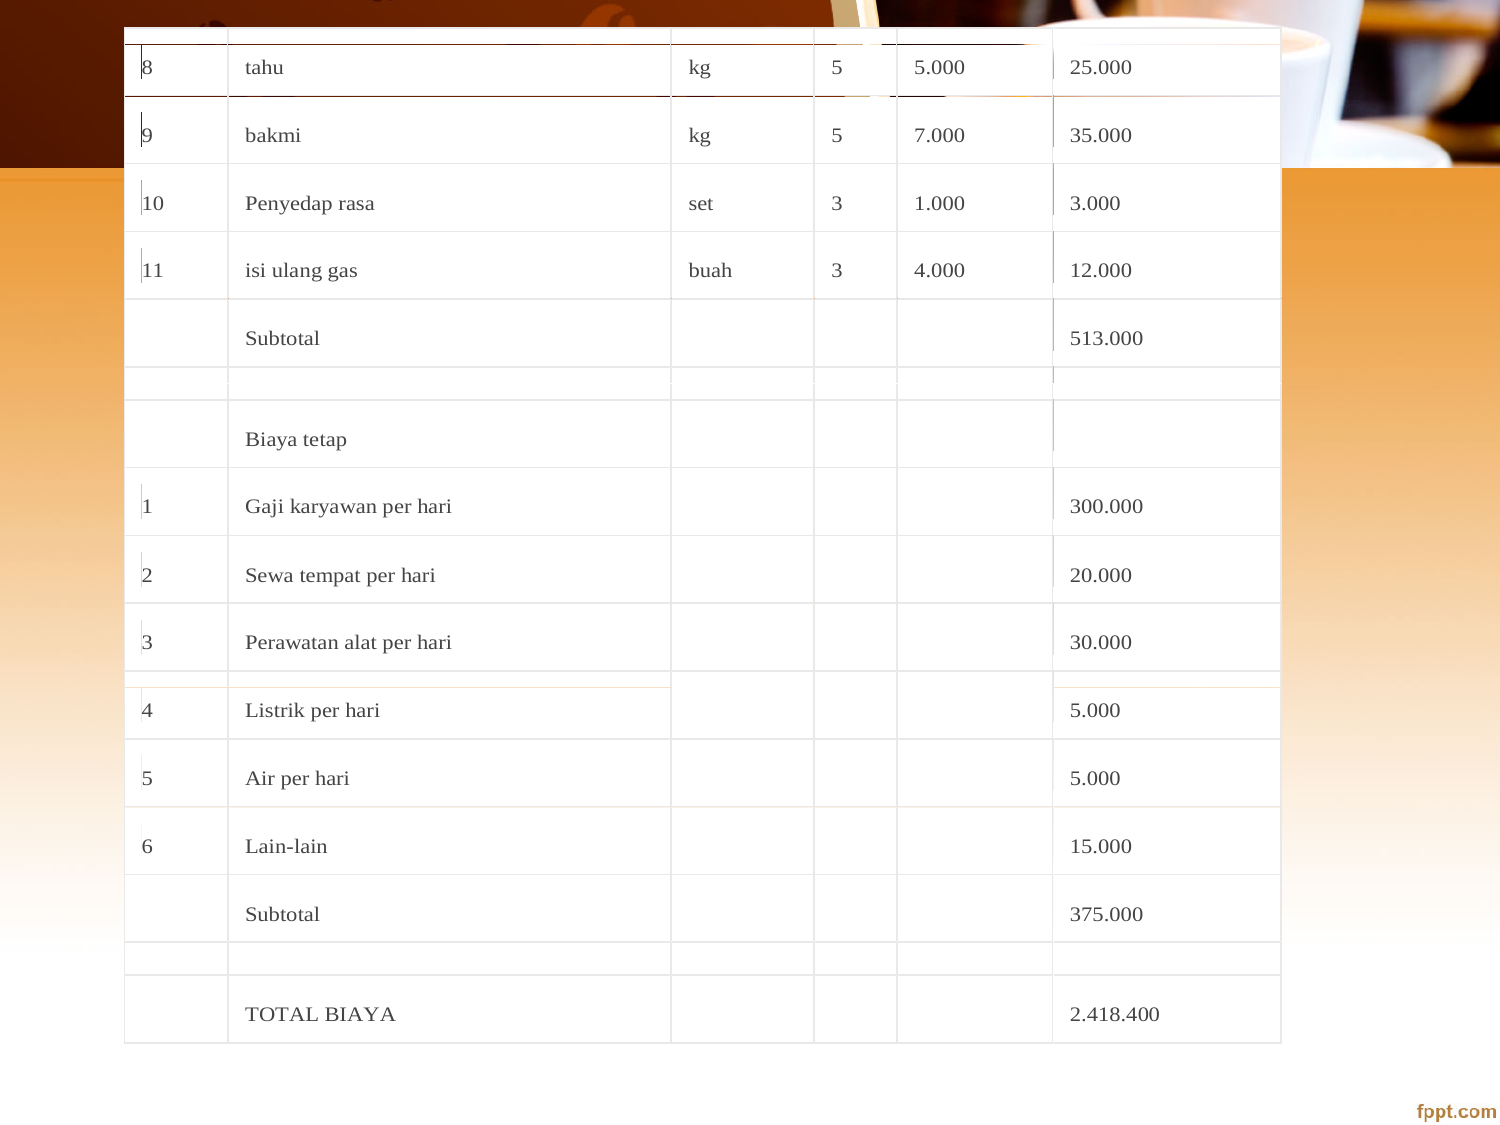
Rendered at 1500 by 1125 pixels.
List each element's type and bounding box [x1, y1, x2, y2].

text_box [123, 27, 1286, 1099]
picture [0, 0, 1500, 1125]
